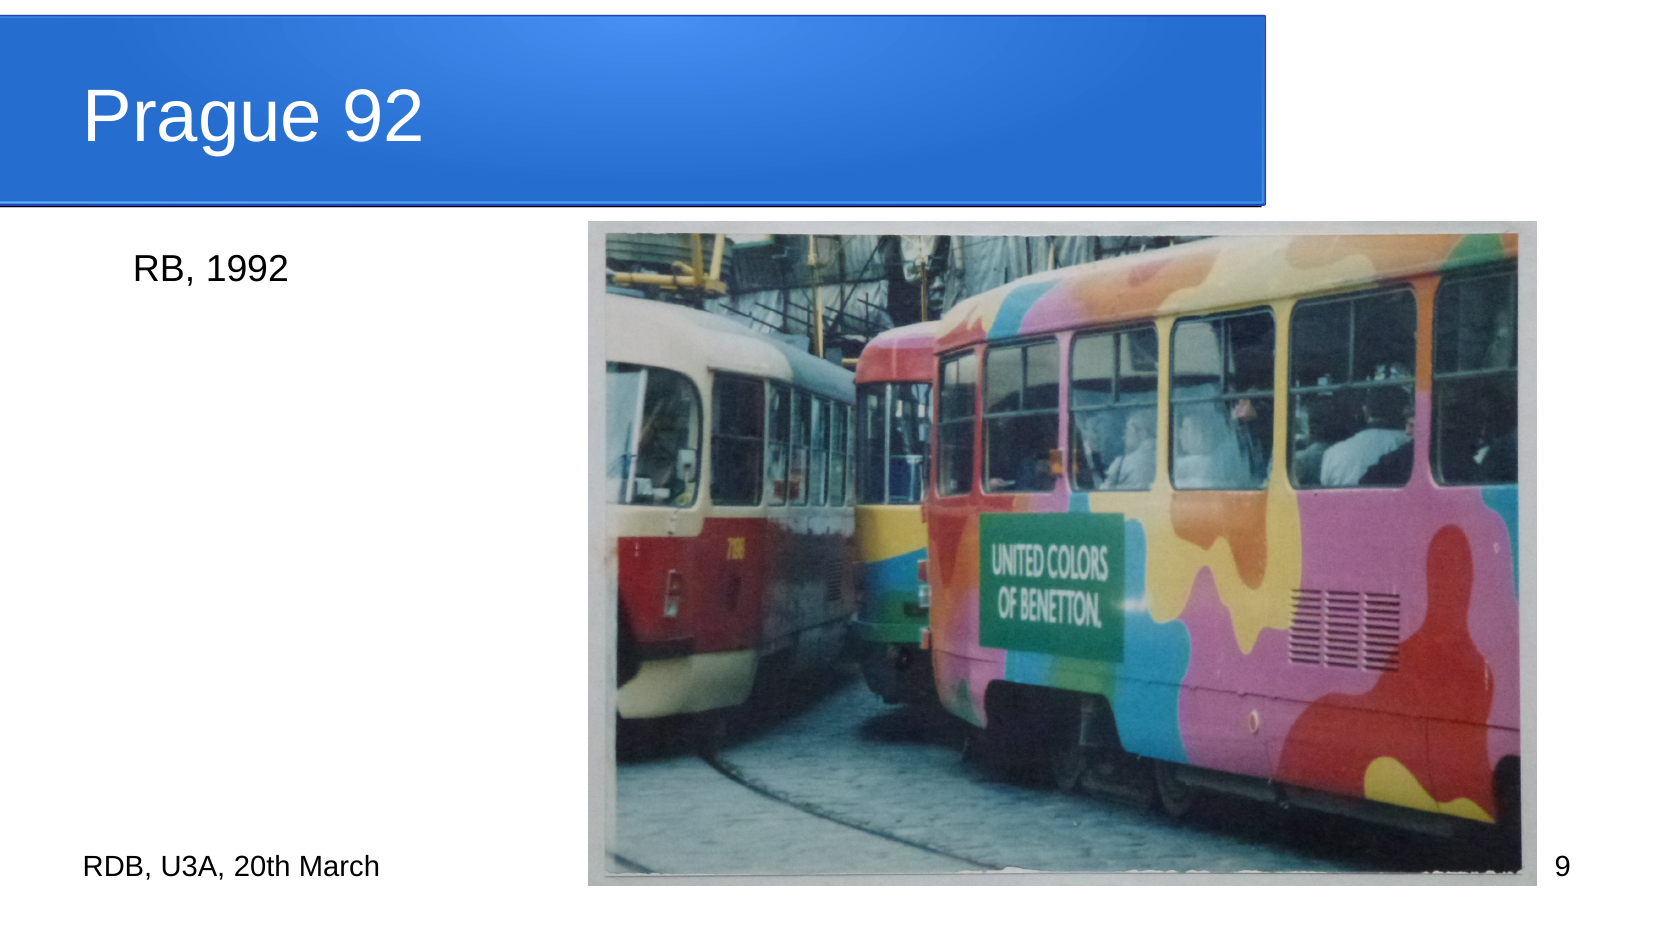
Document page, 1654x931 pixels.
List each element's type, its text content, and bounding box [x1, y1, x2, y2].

slide_number 9 [1185, 847, 1571, 912]
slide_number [82, 847, 468, 912]
picture [0, 13, 1269, 211]
text_box RB, 1992 [118, 236, 473, 293]
picture [587, 221, 1538, 887]
title Prague 92 [82, 35, 1235, 189]
